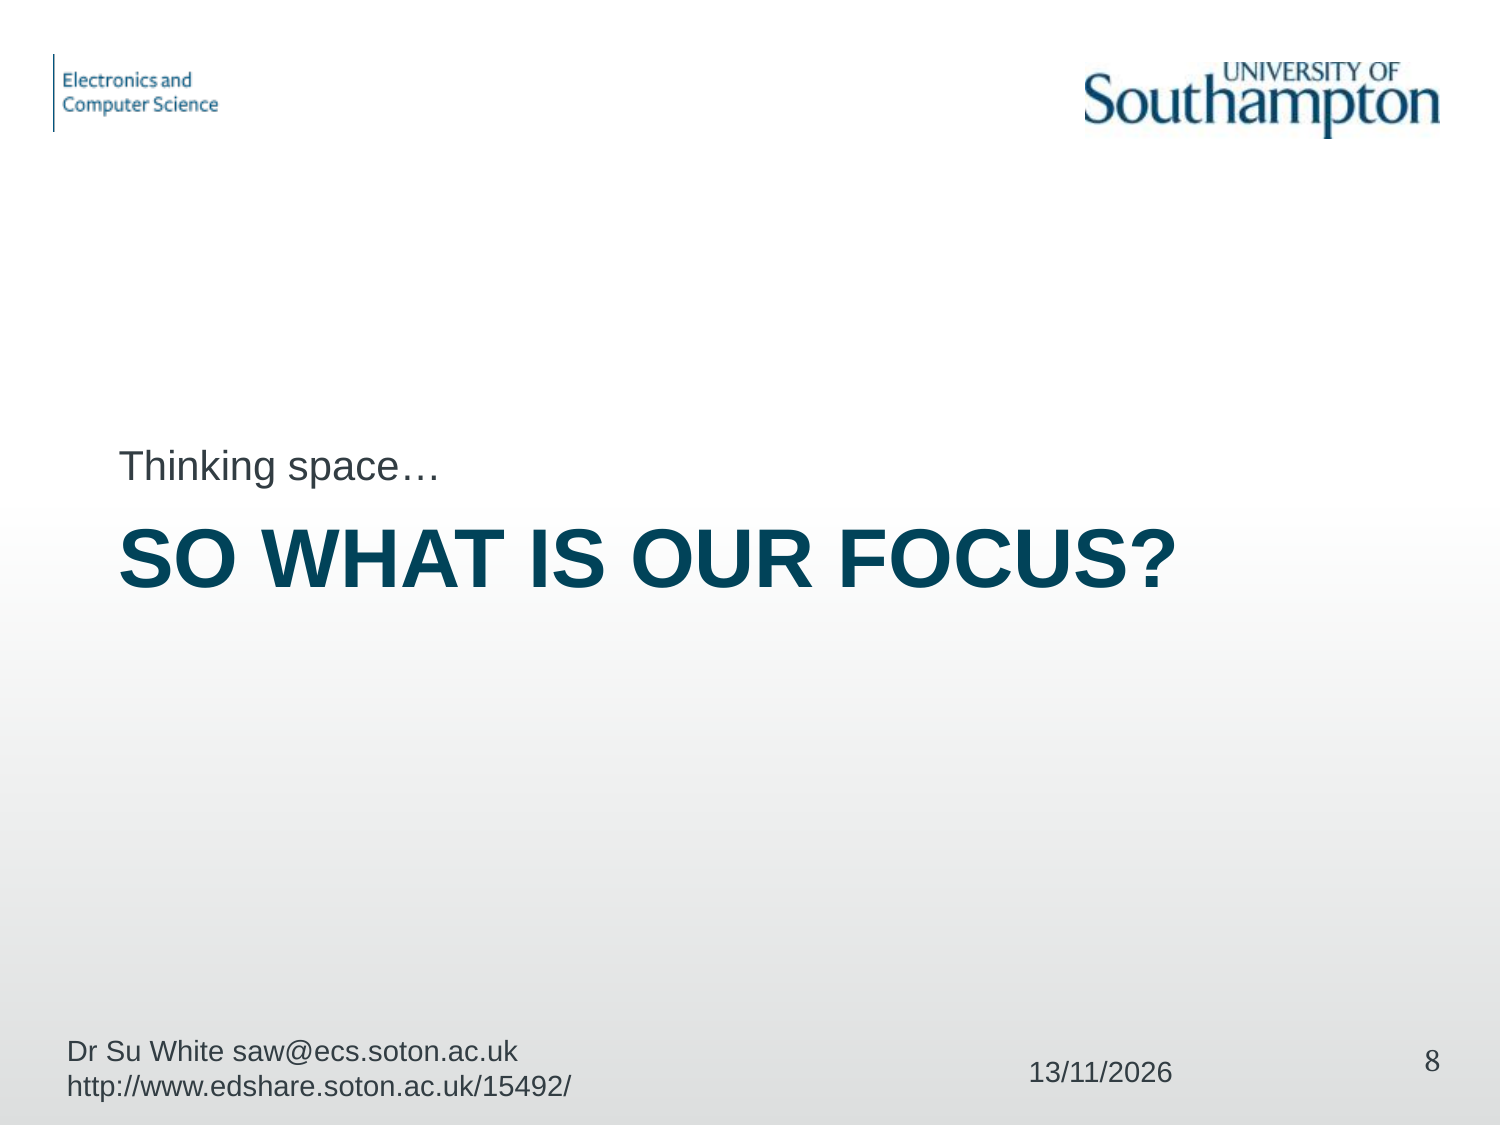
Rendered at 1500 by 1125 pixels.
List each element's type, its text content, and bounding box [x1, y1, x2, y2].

picture [1085, 62, 1440, 139]
list Thinking space… [118, 250, 1394, 497]
title So what is our focus? [118, 497, 1394, 720]
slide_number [1013, 1045, 1326, 1100]
slide_number 8 [1128, 1034, 1441, 1110]
footer Dr Su White saw@ecs.soton.ac.uk http://www.edshare.soton.ac.uk/15492/ [51, 1025, 598, 1100]
